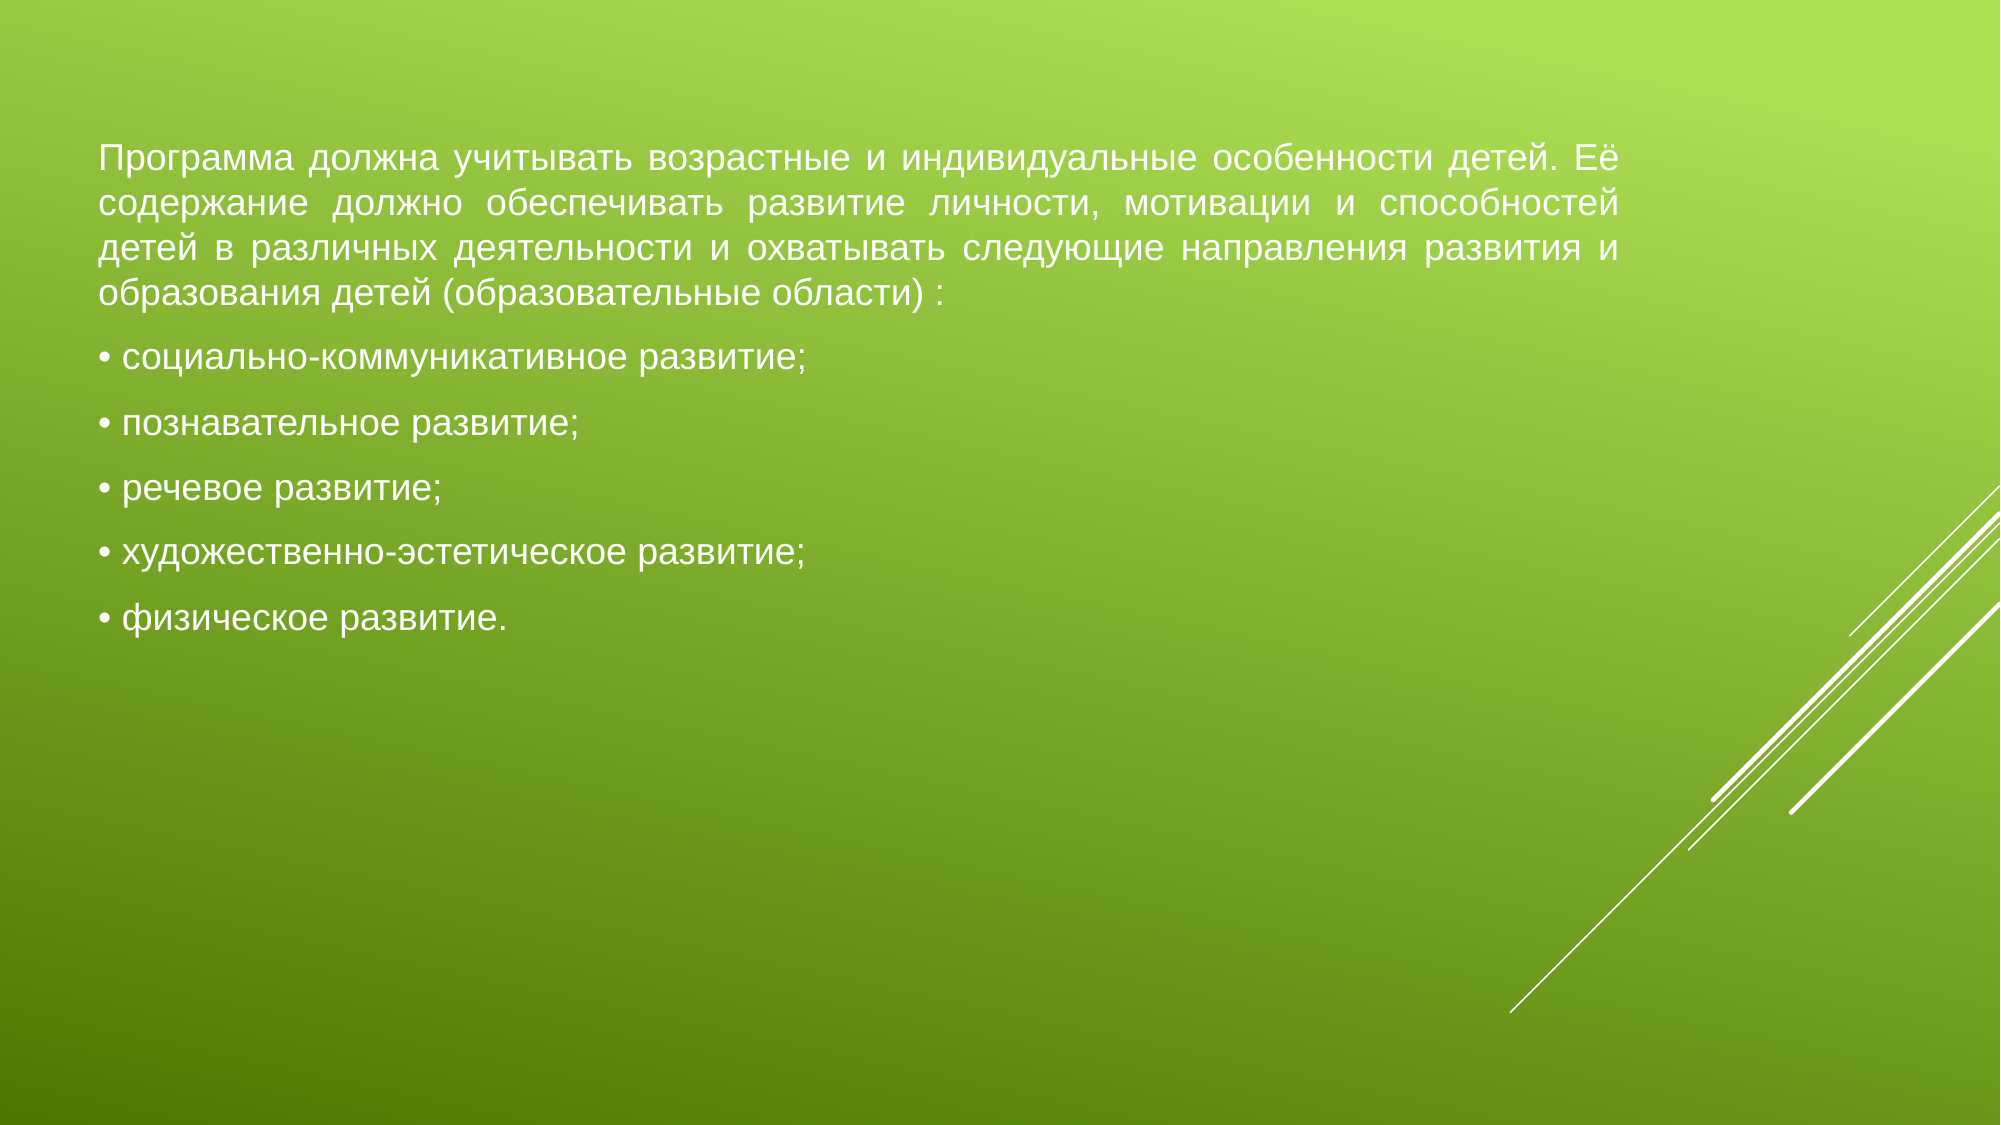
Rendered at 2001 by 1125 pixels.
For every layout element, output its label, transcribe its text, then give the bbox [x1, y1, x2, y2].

list Программа должна учитывать возрастные и индивидуальные особенности детей. Её содержание должно обеспечивать развитие личности, мотивации и способностей детей в различных деятельности и охватывать следующие направления развития и образования детей (образовательные области) : • социально-коммуникативное развитие; • познавательное развитие; • речевое развитие; • художественно-эстетическое развитие; • физическое развитие. [83, 125, 1636, 946]
